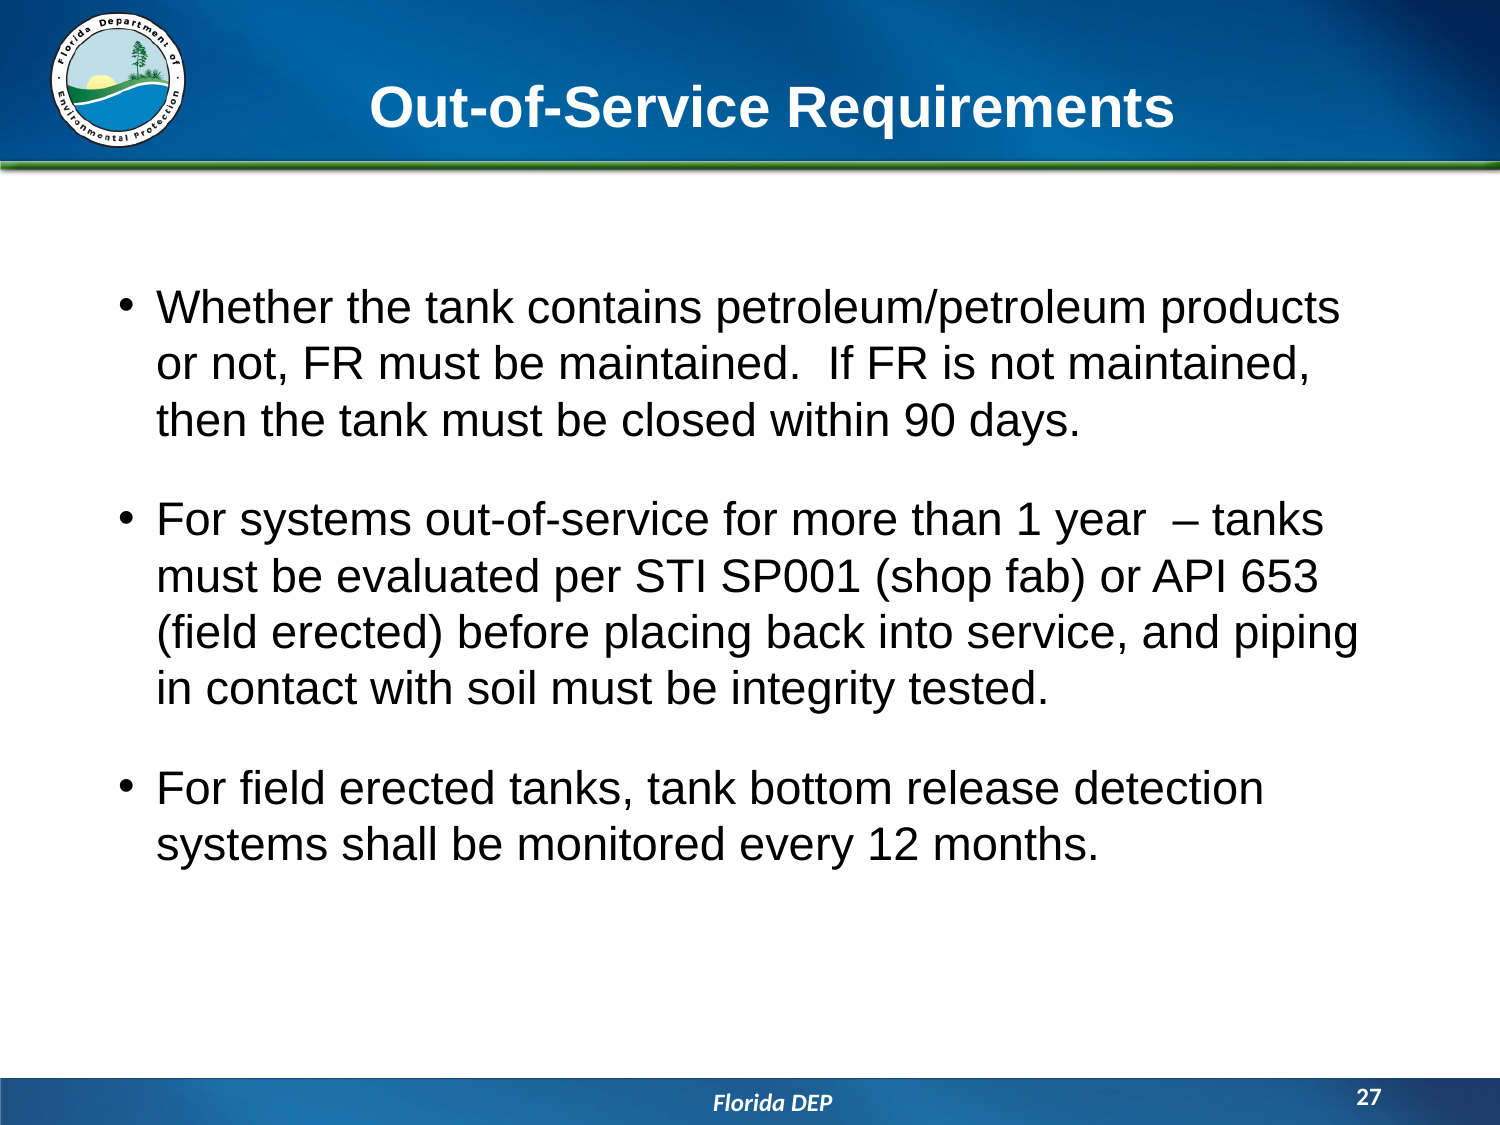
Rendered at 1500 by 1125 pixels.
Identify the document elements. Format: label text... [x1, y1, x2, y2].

list Whether the tank contains petroleum/petroleum products or not, FR must be maintained. If FR is not maintained, then the tank must be closed within 90 days. For systems out-of-service for more than 1 year – tanks must be evaluated per STI SP001 (shop fab) or API 653 (field erected) before placing back into service, and piping in contact with soil must be integrity tested. For field erected tanks, tank bottom release detection systems shall be monitored every 12 months. [103, 268, 1397, 961]
slide_number 27 [1059, 1065, 1397, 1125]
title Out-of-Service Requirements [148, 0, 1397, 218]
picture [0, 0, 1500, 1125]
text_box Florida DEP [519, 1078, 1026, 1125]
